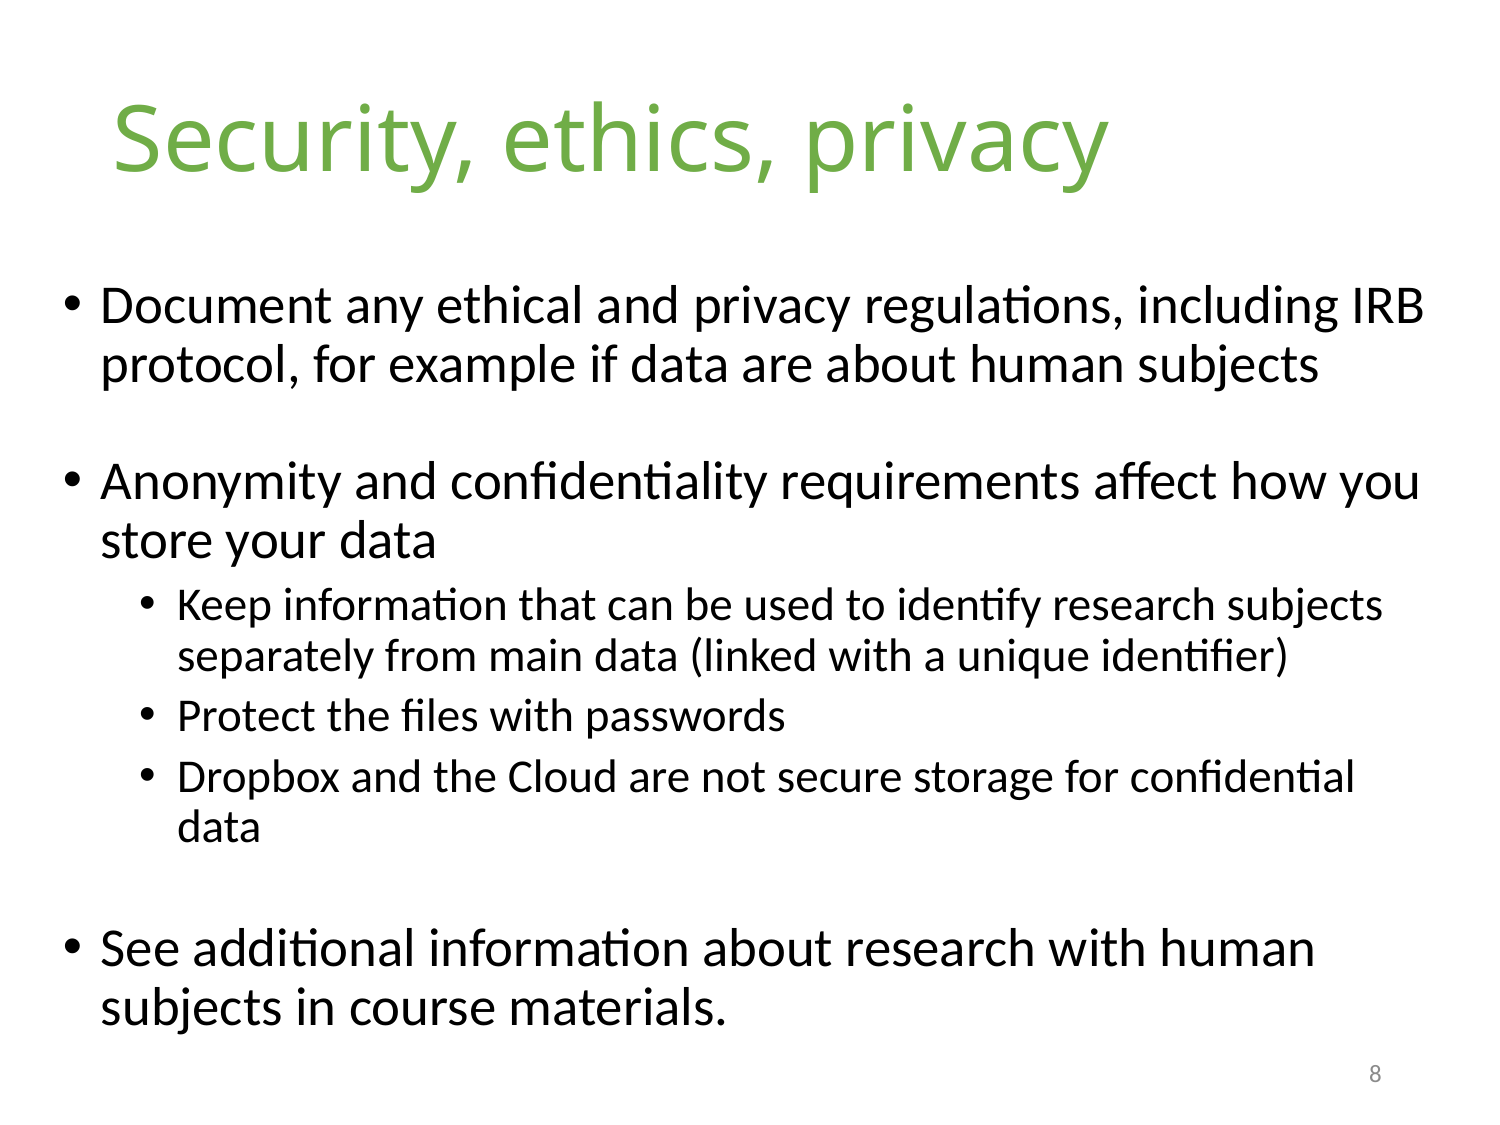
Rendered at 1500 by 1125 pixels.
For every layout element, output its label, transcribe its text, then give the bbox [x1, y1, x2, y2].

title Security, ethics, privacy [97, 59, 1397, 223]
slide_number 8 [1059, 1042, 1397, 1103]
list Document any ethical and privacy regulations, including IRB protocol, for example if data are about human subjects Anonymity and confidentiality requirements affect how you store your data Keep information that can be used to identify research subjects separately from main data (linked with a unique identifier) Protect the files with passwords Dropbox and the Cloud are not secure storage for confidential data See additional information about research with human subjects in course materials. [47, 268, 1442, 1088]
